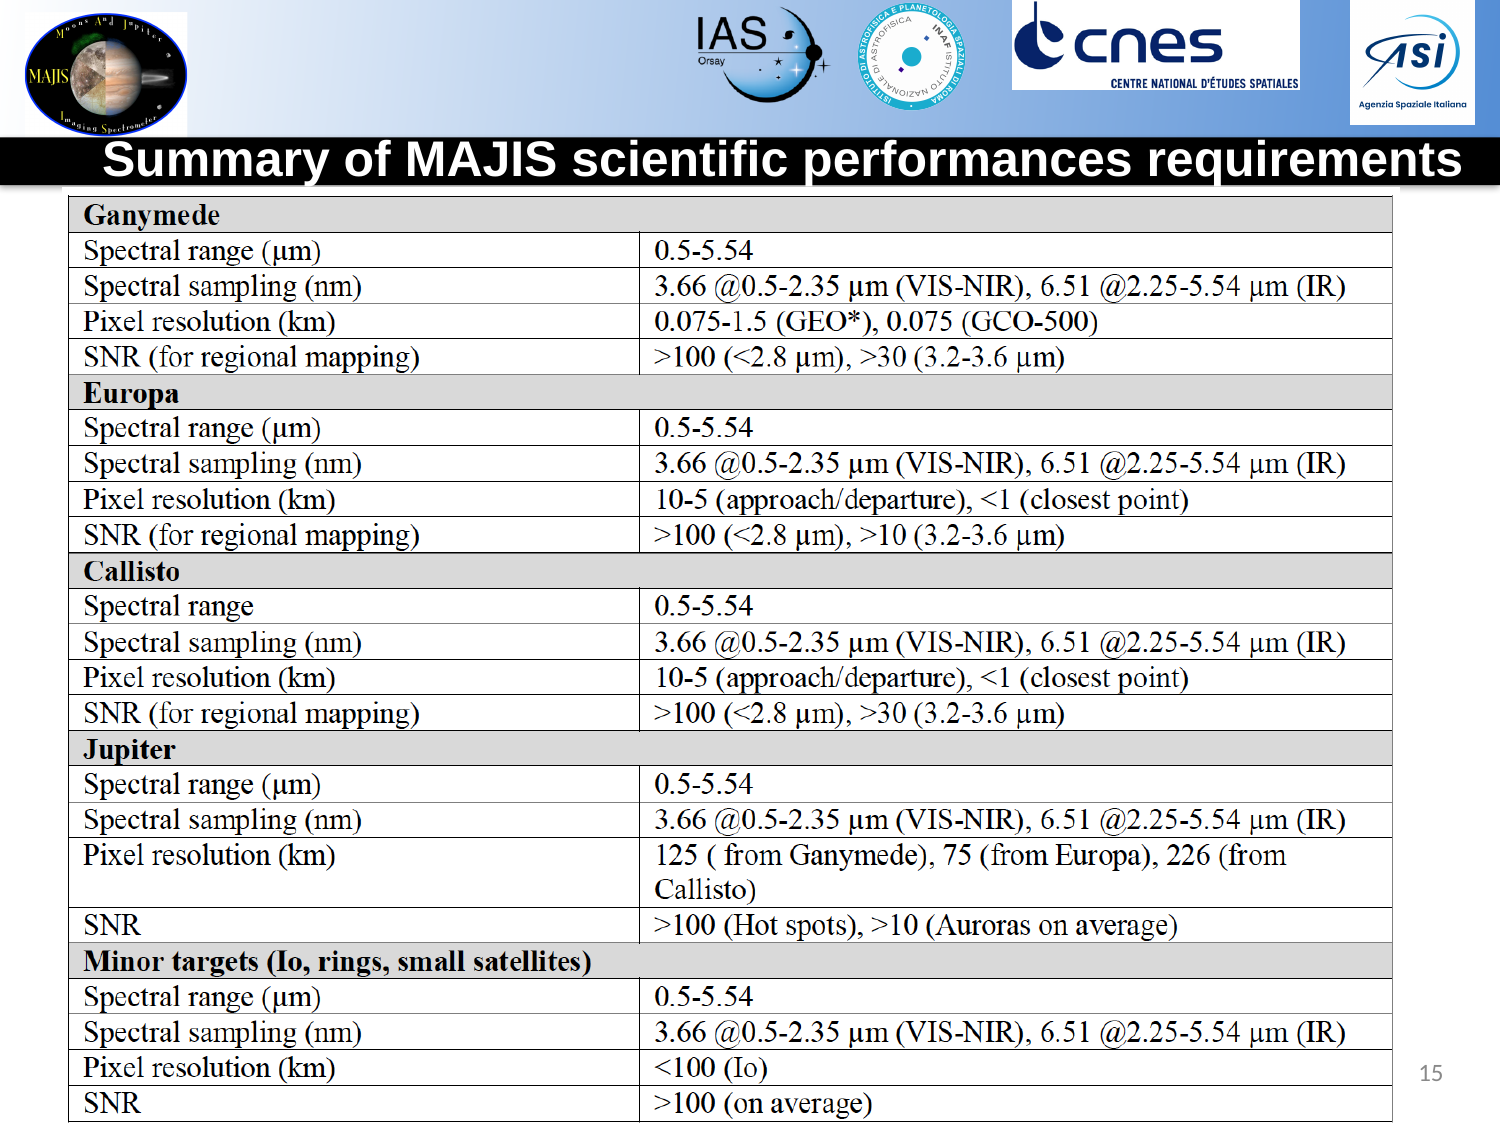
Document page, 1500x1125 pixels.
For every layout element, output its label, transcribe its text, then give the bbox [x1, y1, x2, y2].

picture [1012, 0, 1300, 90]
picture [62, 187, 1401, 1125]
text_box Summary of MAJIS scientific performances requirements [87, 118, 1493, 194]
picture [1350, 0, 1475, 118]
picture [687, 0, 988, 118]
slide_number 15 [1404, 1041, 1459, 1101]
